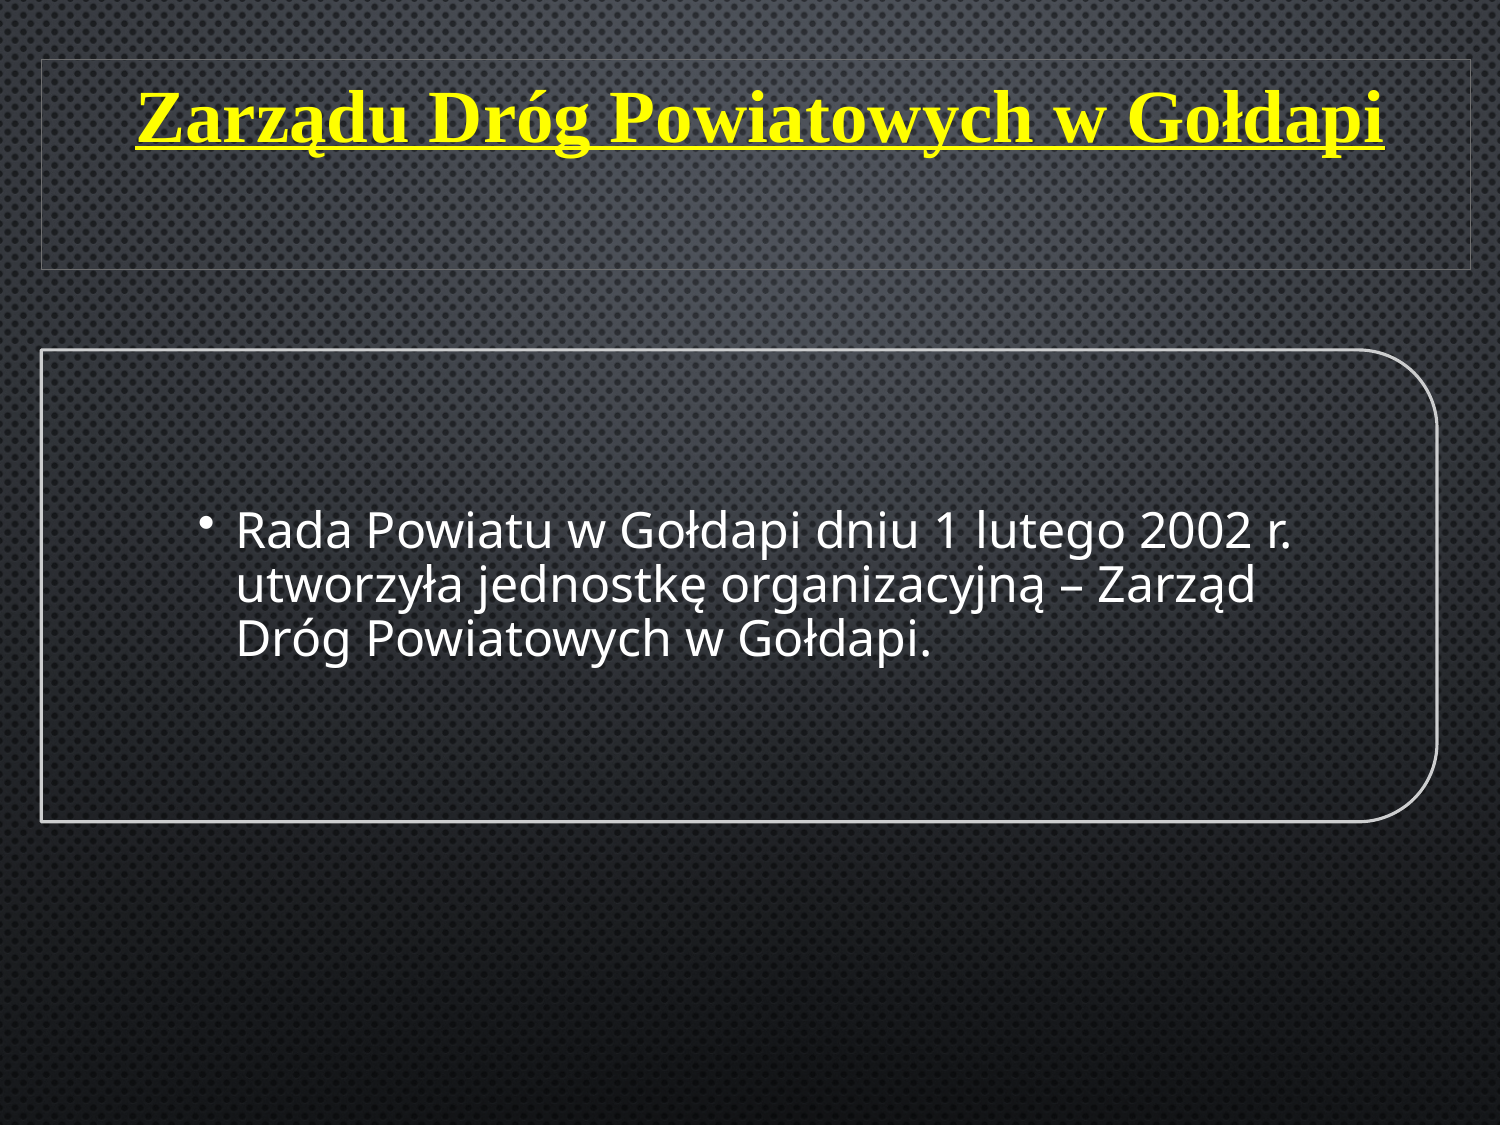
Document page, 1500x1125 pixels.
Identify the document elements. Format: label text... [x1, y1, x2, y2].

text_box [41, 349, 1438, 823]
text_box Zarządu Dróg Powiatowych w Gołdapi [41, 59, 1471, 270]
